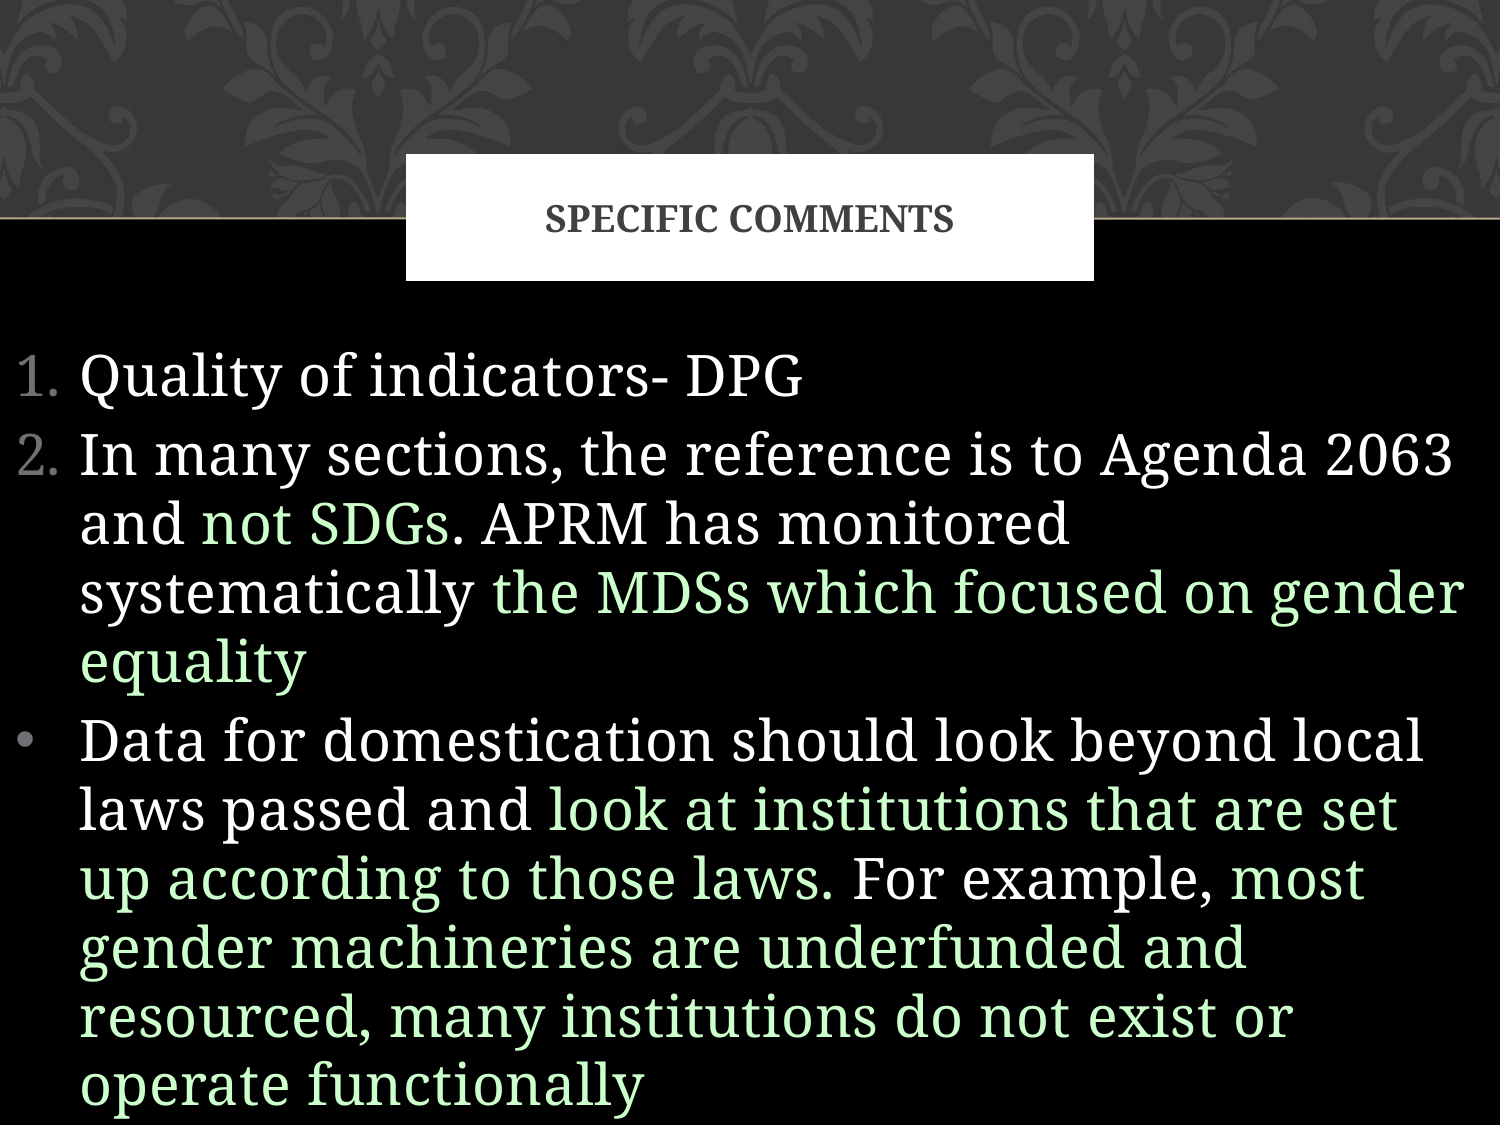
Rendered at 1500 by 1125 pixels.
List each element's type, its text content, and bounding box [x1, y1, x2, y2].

list Quality of indicators- DPG In many sections, the reference is to Agenda 2063 and not SDGs. APRM has monitored systematically the MDSs which focused on gender equality Data for domestication should look beyond local laws passed and look at institutions that are set up according to those laws. For example, most gender machineries are underfunded and resourced, many institutions do not exist or operate functionally [0, 331, 1500, 1125]
title Specific comments [406, 154, 1094, 281]
